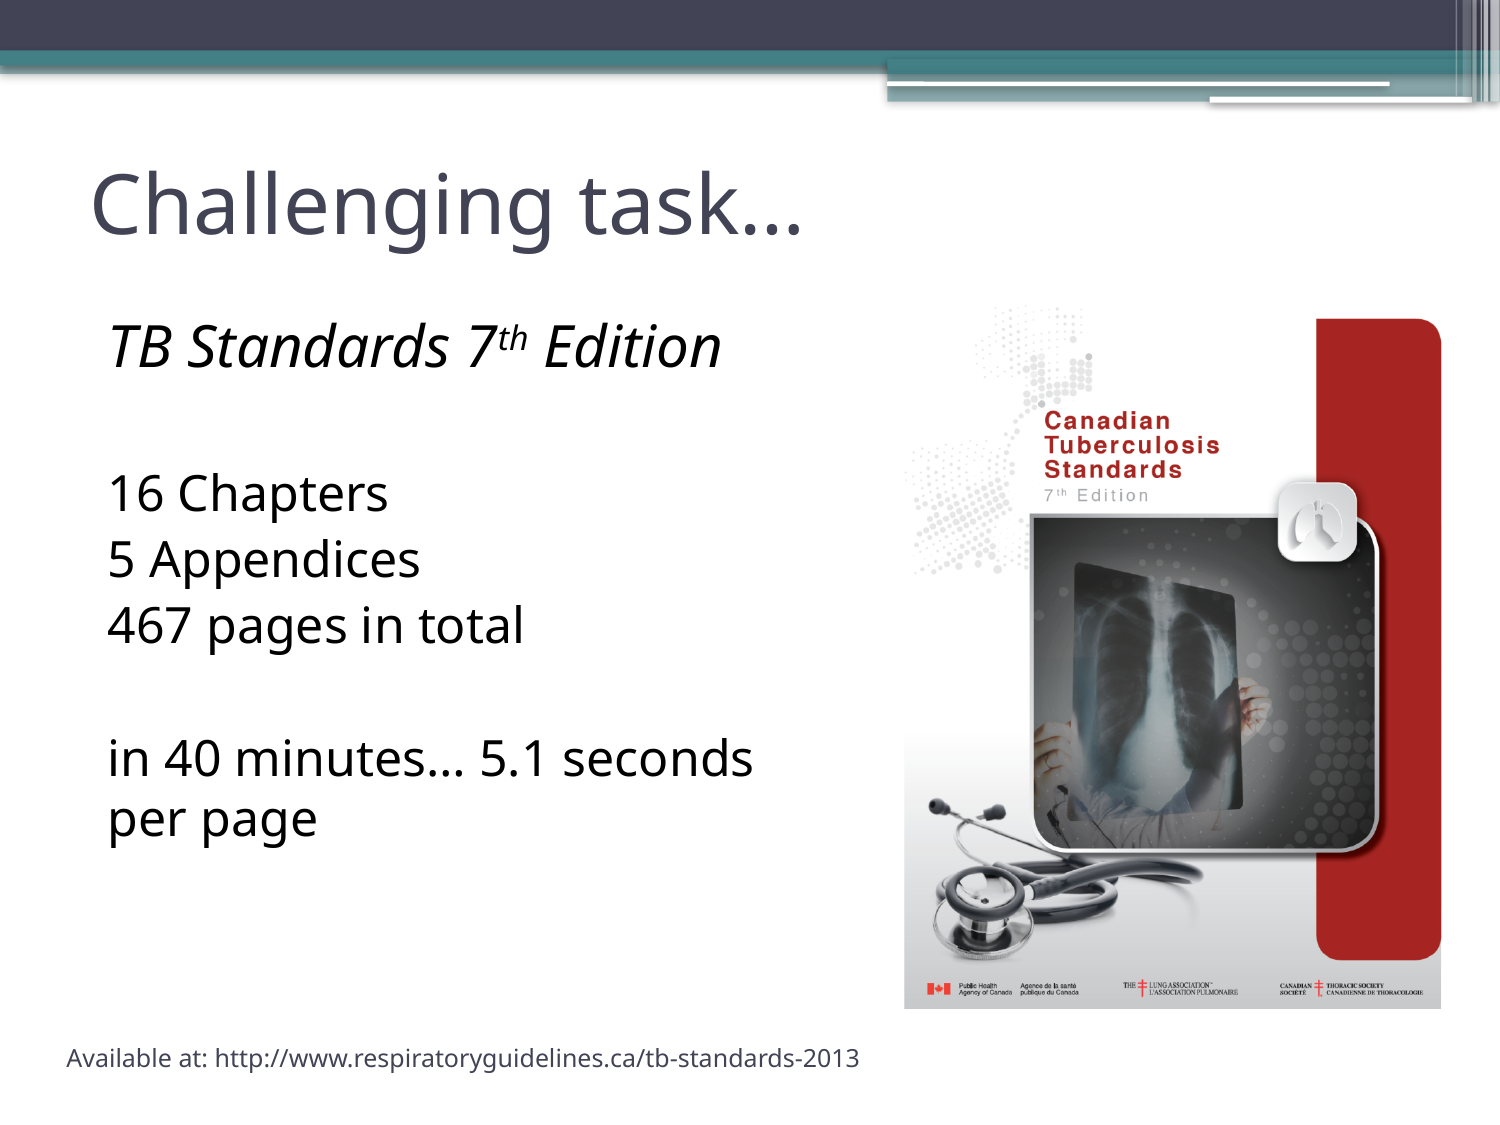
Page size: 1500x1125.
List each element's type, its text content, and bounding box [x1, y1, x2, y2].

list TB Standards 7th Edition 16 Chapters 5 Appendices 467 pages in total in 40 minutes… 5.1 seconds per page [75, 301, 845, 1012]
title Challenging task… [75, 113, 1425, 289]
picture [891, 290, 1446, 1012]
text_box Available at: http://www.respiratoryguidelines.ca/tb-standards-2013 [41, 1034, 1471, 1118]
